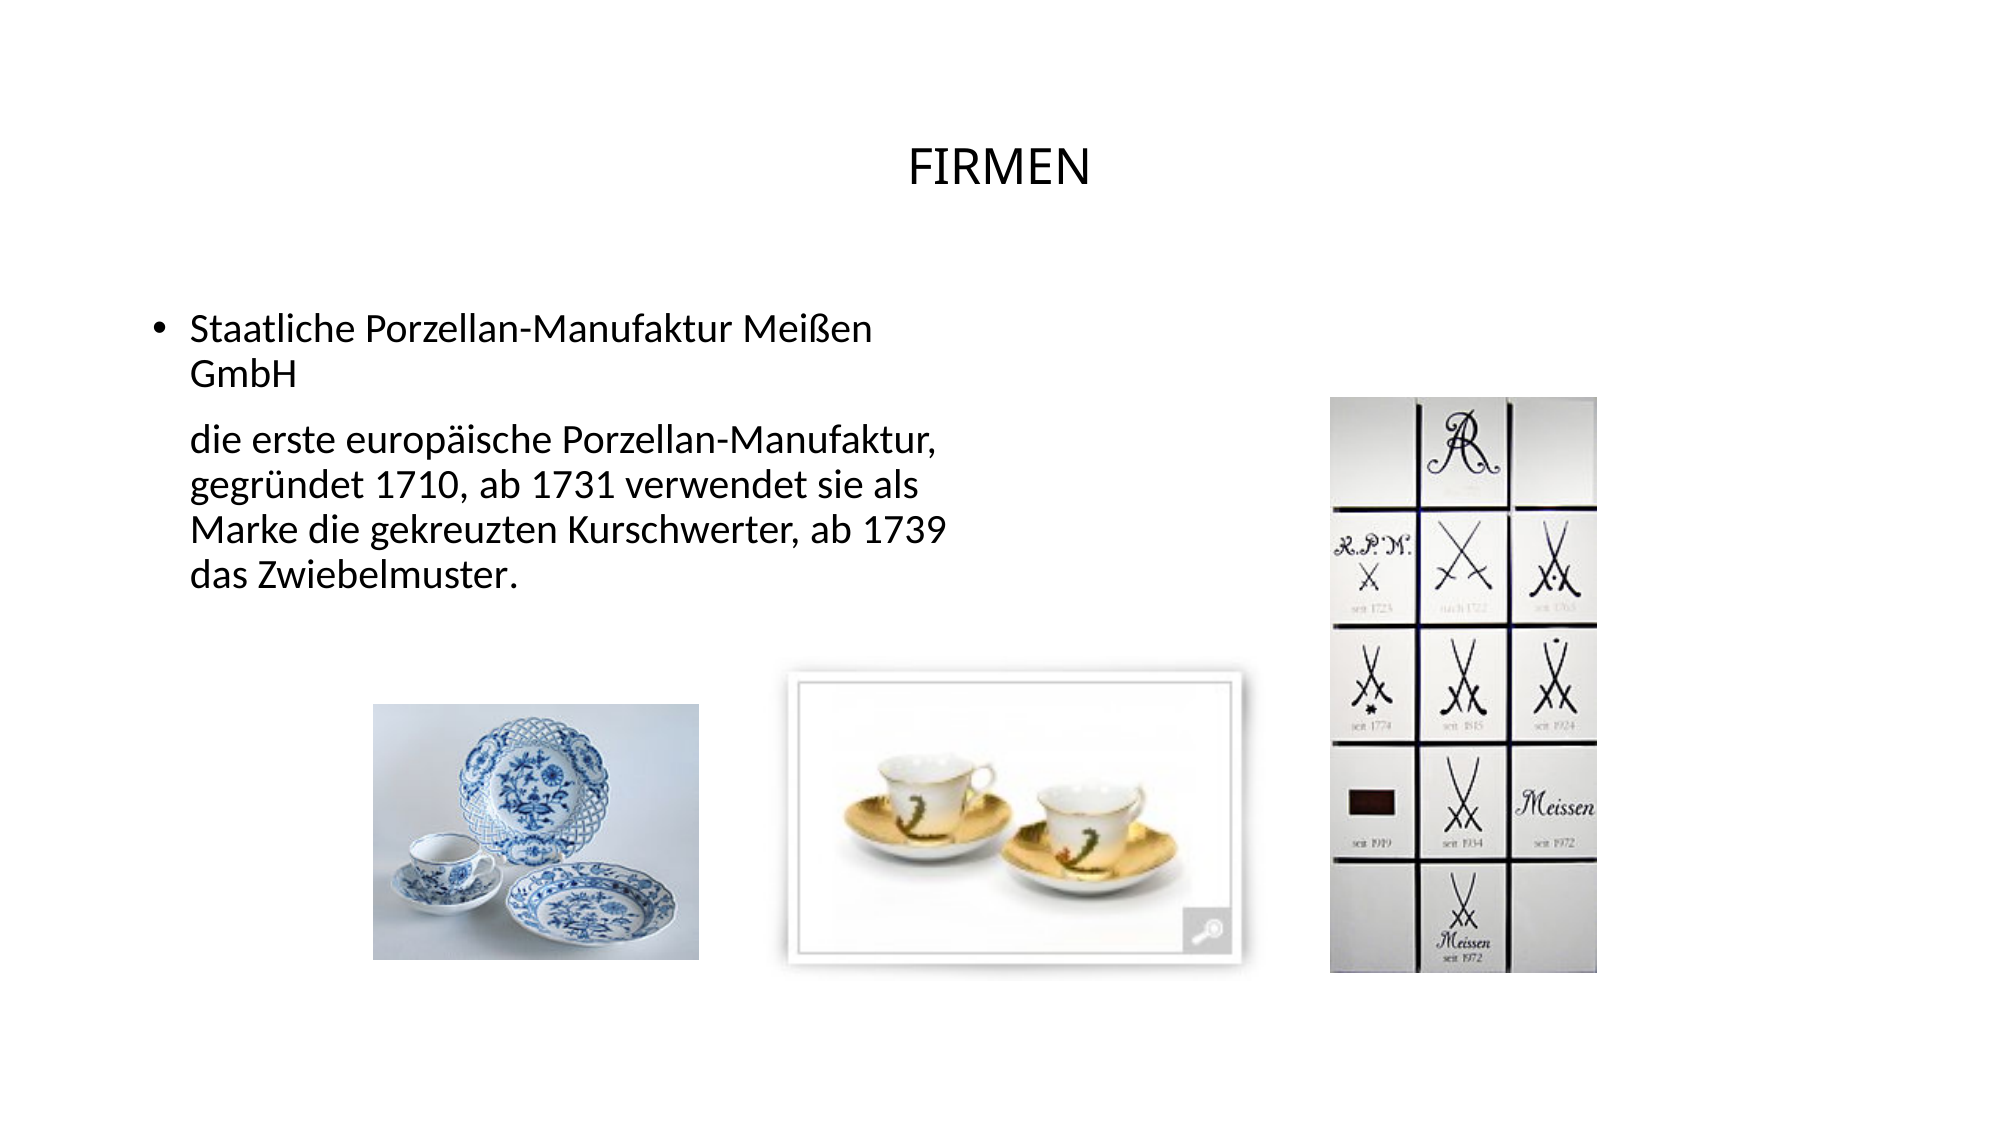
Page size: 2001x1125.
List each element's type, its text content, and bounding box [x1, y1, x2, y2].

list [763, 657, 1268, 981]
picture [373, 704, 699, 960]
title FIRMEN [137, 59, 1863, 278]
list Staatliche Porzellan-Manufaktur Meißen GmbH die erste europäische Porzellan-Manufaktur, gegründet 1710, ab 1731 verwendet sie als Marke die gekreuzten Kurschwerter, ab 1739 das Zwiebelmuster. [137, 299, 988, 1014]
picture [1330, 397, 1597, 973]
